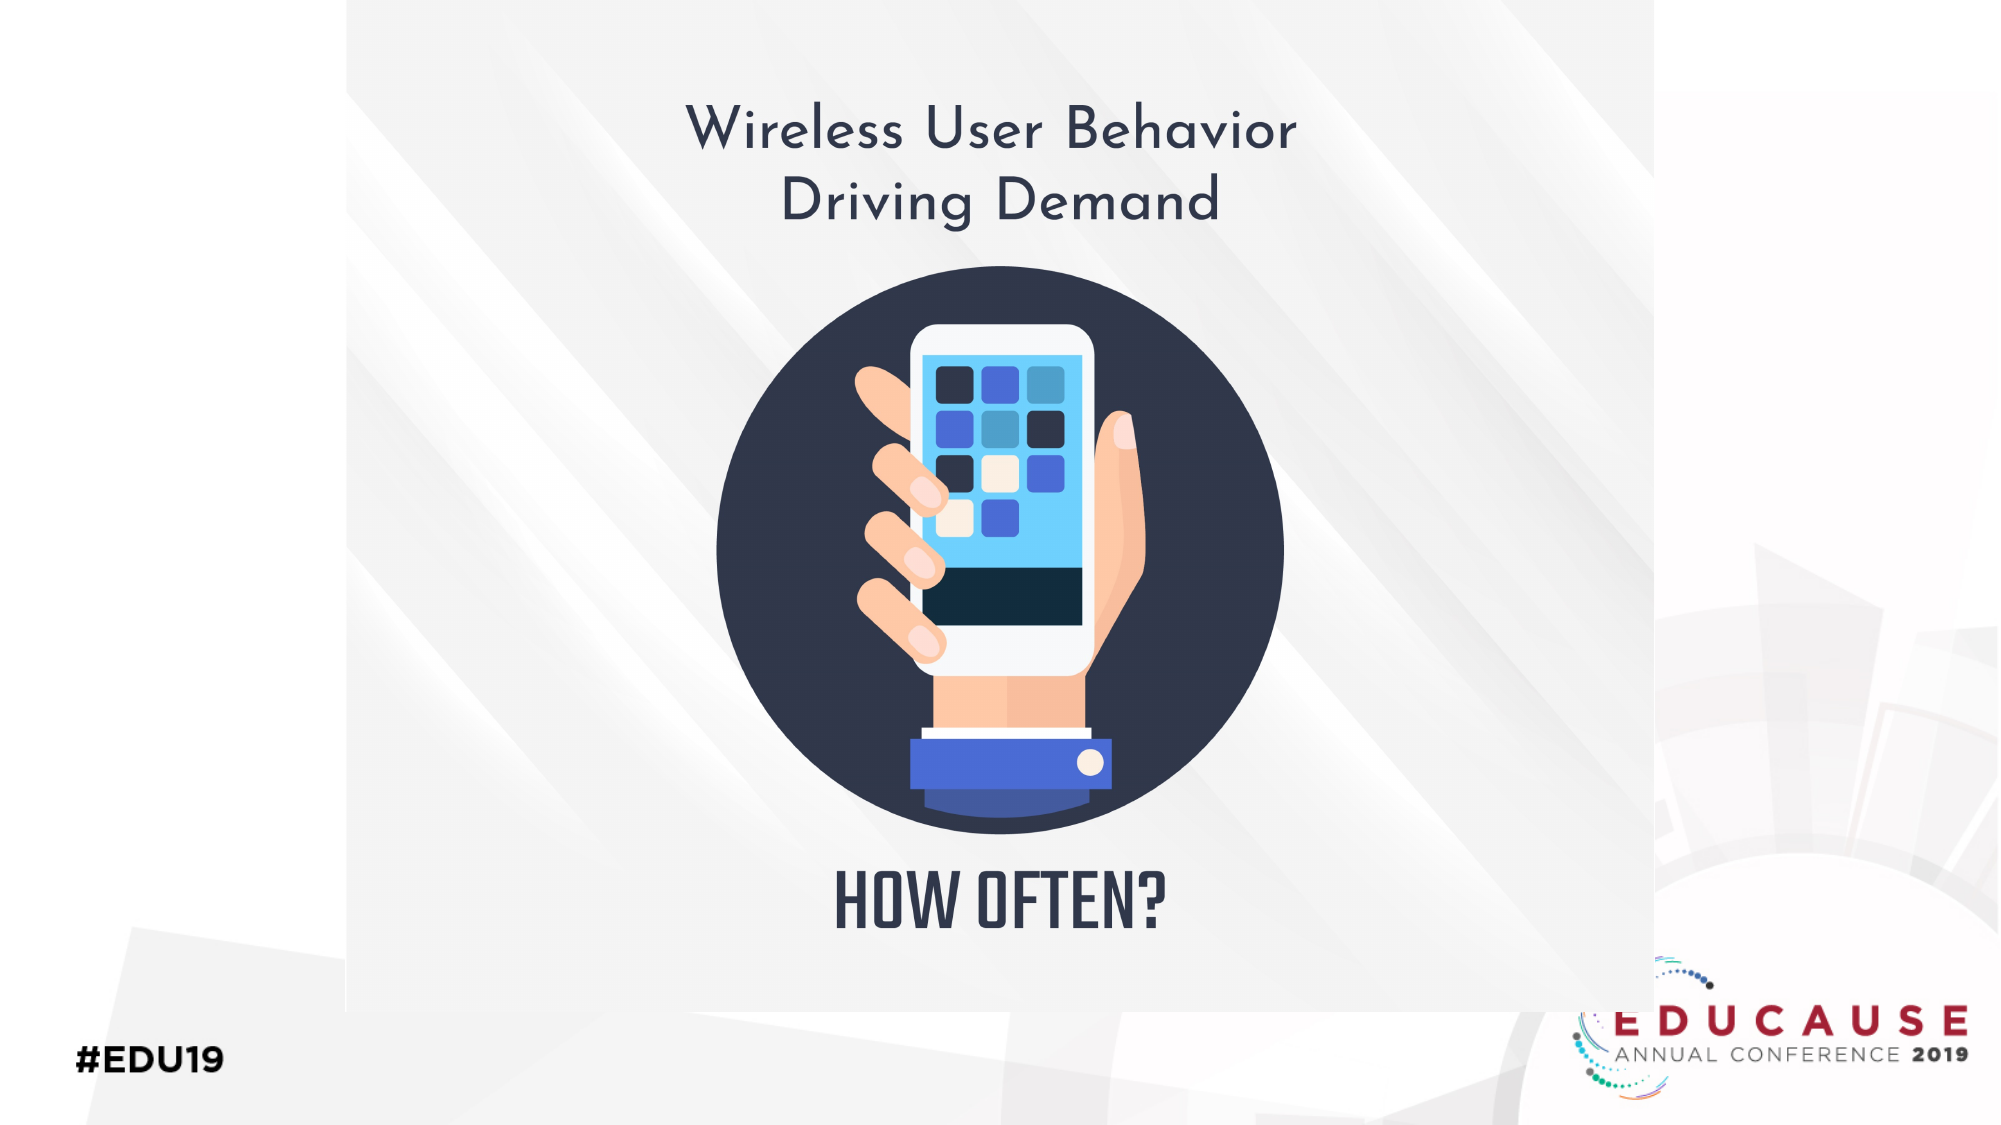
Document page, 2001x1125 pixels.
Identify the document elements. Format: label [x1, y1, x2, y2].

list [345, 0, 1655, 1012]
picture [0, 0, 2001, 1125]
